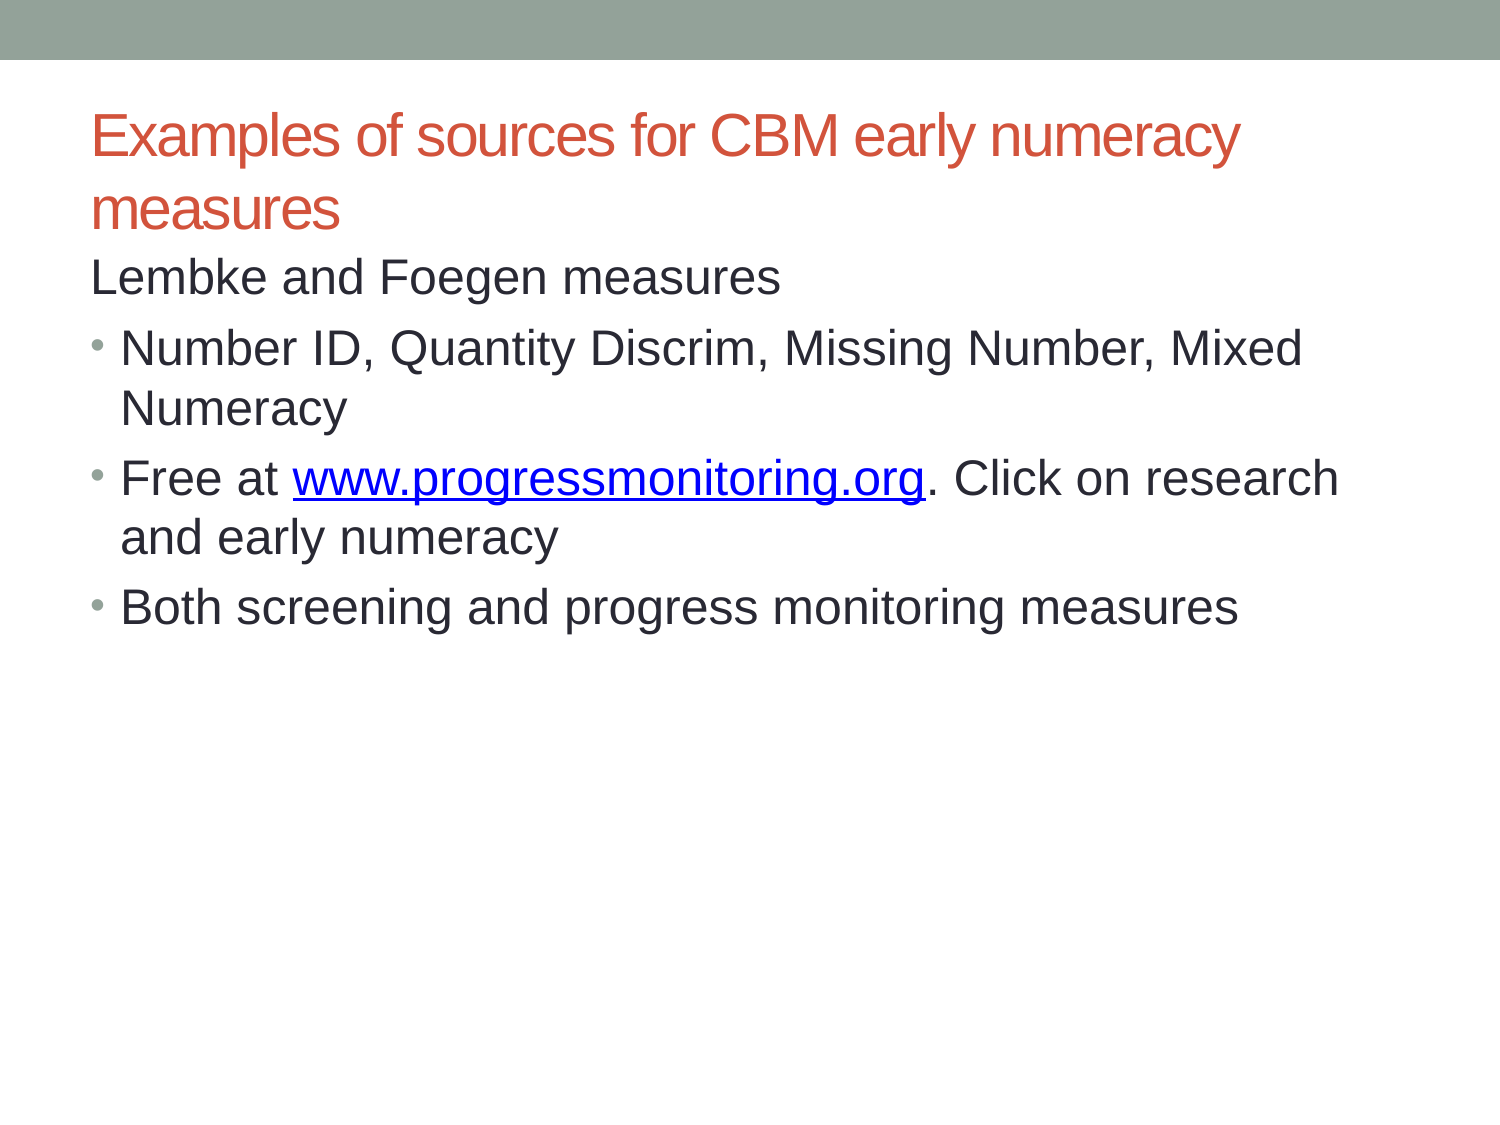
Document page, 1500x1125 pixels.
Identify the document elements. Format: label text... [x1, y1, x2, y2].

list Lembke and Foegen measures Number ID, Quantity Discrim, Missing Number, Mixed Numeracy Free at www.progressmonitoring.org. Click on research and early numeracy Both screening and progress monitoring measures [75, 237, 1425, 1063]
title Examples of sources for CBM early numeracy measures [75, 87, 1425, 237]
